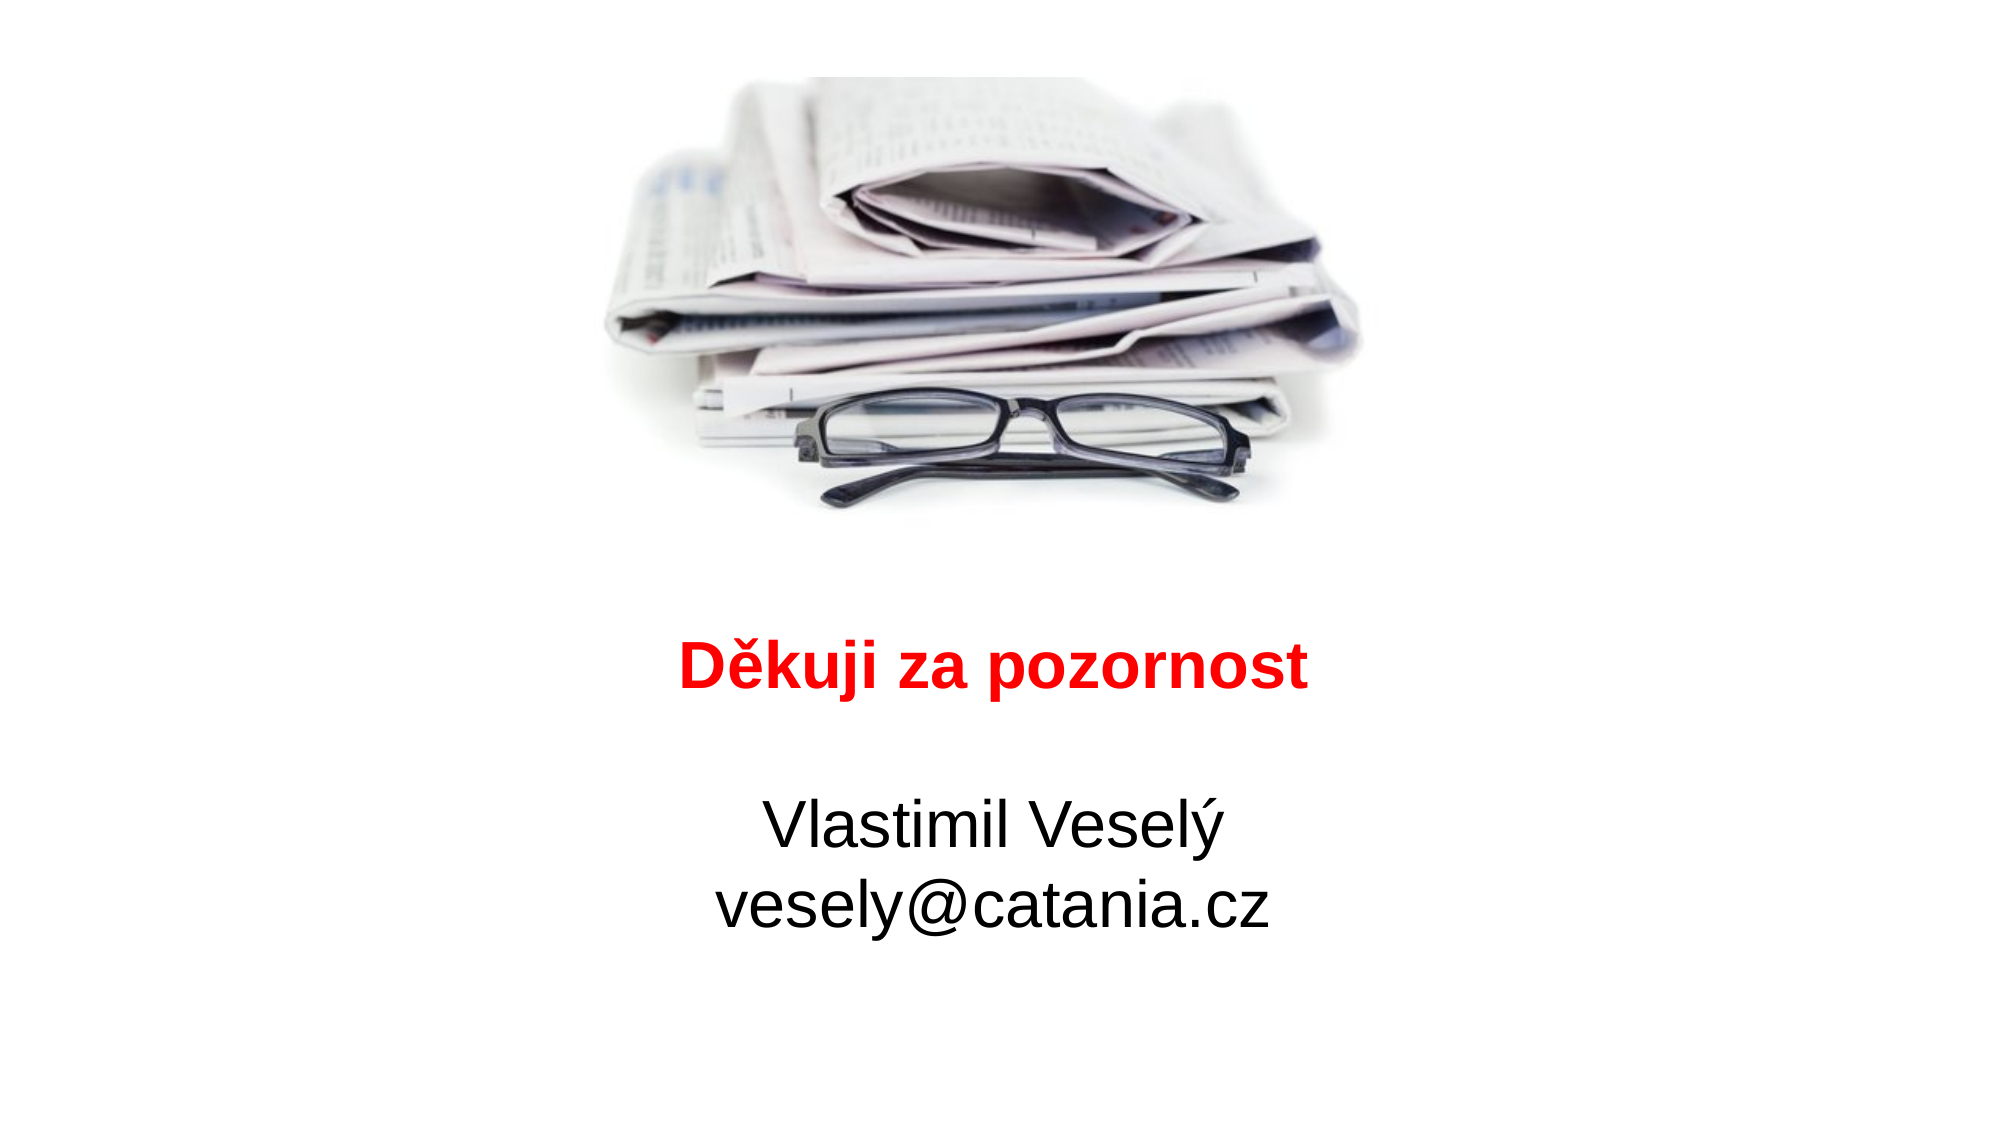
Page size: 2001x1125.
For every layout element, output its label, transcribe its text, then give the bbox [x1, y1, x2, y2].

text_box Děkuji za pozornost Vlastimil Veselý vesely@catania.cz [409, 533, 1579, 953]
picture [554, 77, 1434, 535]
